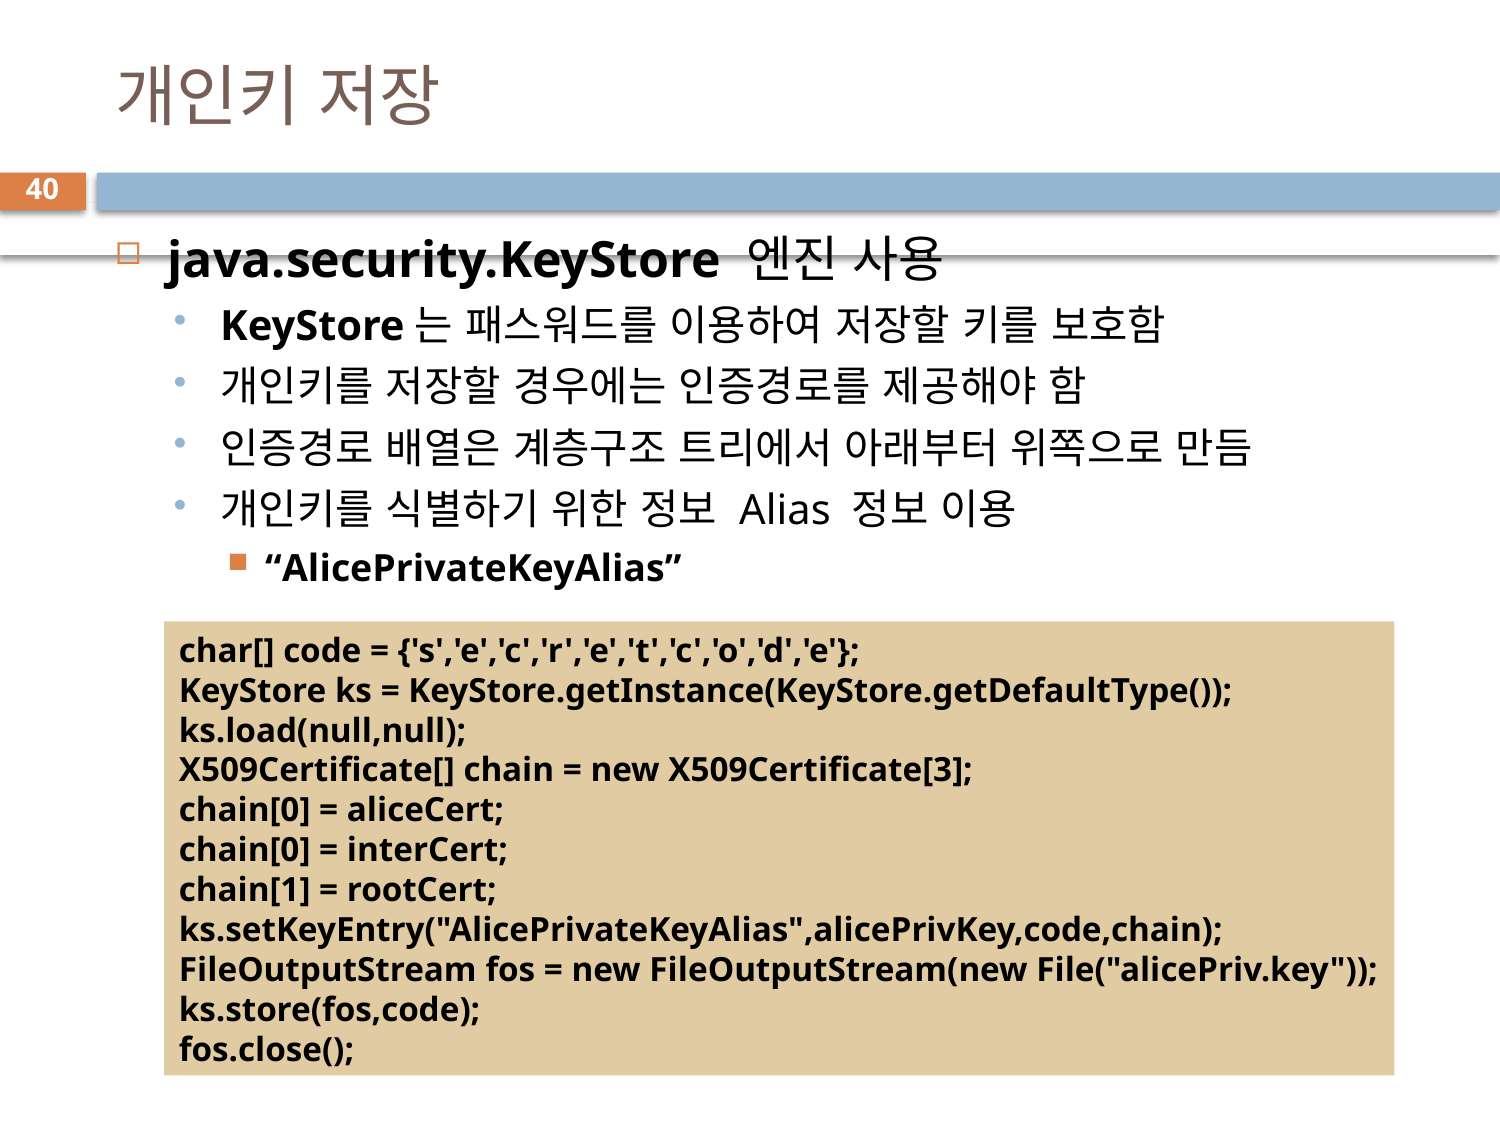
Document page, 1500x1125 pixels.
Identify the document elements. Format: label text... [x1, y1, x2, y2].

slide_number 40 [0, 170, 87, 211]
list java.security.KeyStore 엔진 사용 KeyStore는 패스워드를 이용하여 저장할 키를 보호함 개인키를 저장할 경우에는 인증경로를 제공해야 함 인증경로 배열은 계층구조 트리에서 아래부터 위쪽으로 만듬 개인키를 식별하기 위한 정보 Alias 정보 이용 “AlicePrivateKeyAlias” [100, 219, 1438, 1047]
text_box char[] code = {'s','e','c','r','e','t','c','o','d','e'}; KeyStore ks = KeyStore.getInstance(KeyStore.getDefaultType()); ks.load(null,null); X509Certificate[] chain = new X509Certificate[3]; chain[0] = aliceCert; chain[0] = interCert; chain[1] = rootCert; ks.setKeyEntry("AlicePrivateKeyAlias",alicePrivKey,code,chain); FileOutputStream fos = new FileOutputStream(new File("alicePriv.key")); ks.store(fos,code); fos.close(); [164, 621, 1395, 1076]
title 개인키 저장 [100, 37, 1438, 149]
